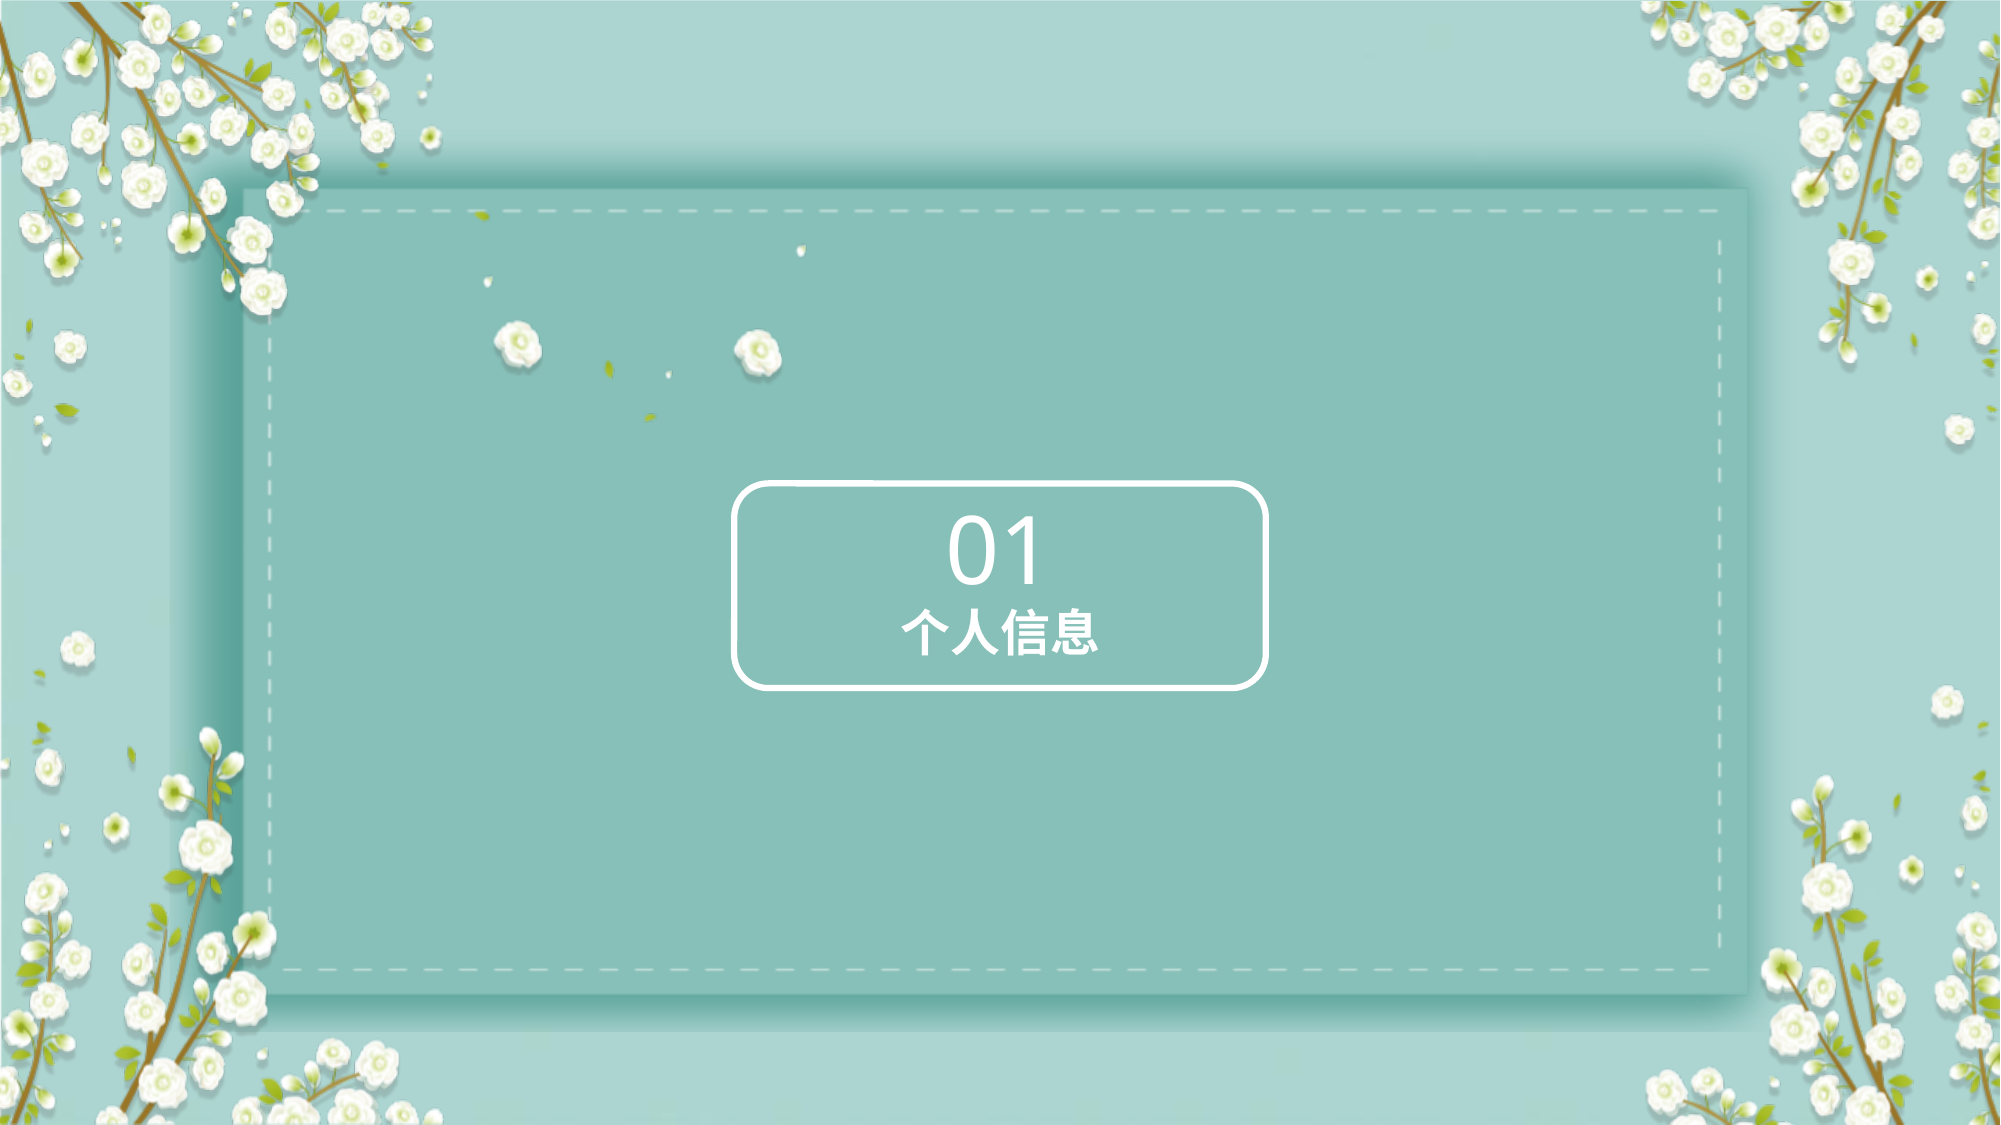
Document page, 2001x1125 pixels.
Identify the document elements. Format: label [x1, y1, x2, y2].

picture [0, 0, 2000, 1125]
text_box [734, 482, 1266, 689]
